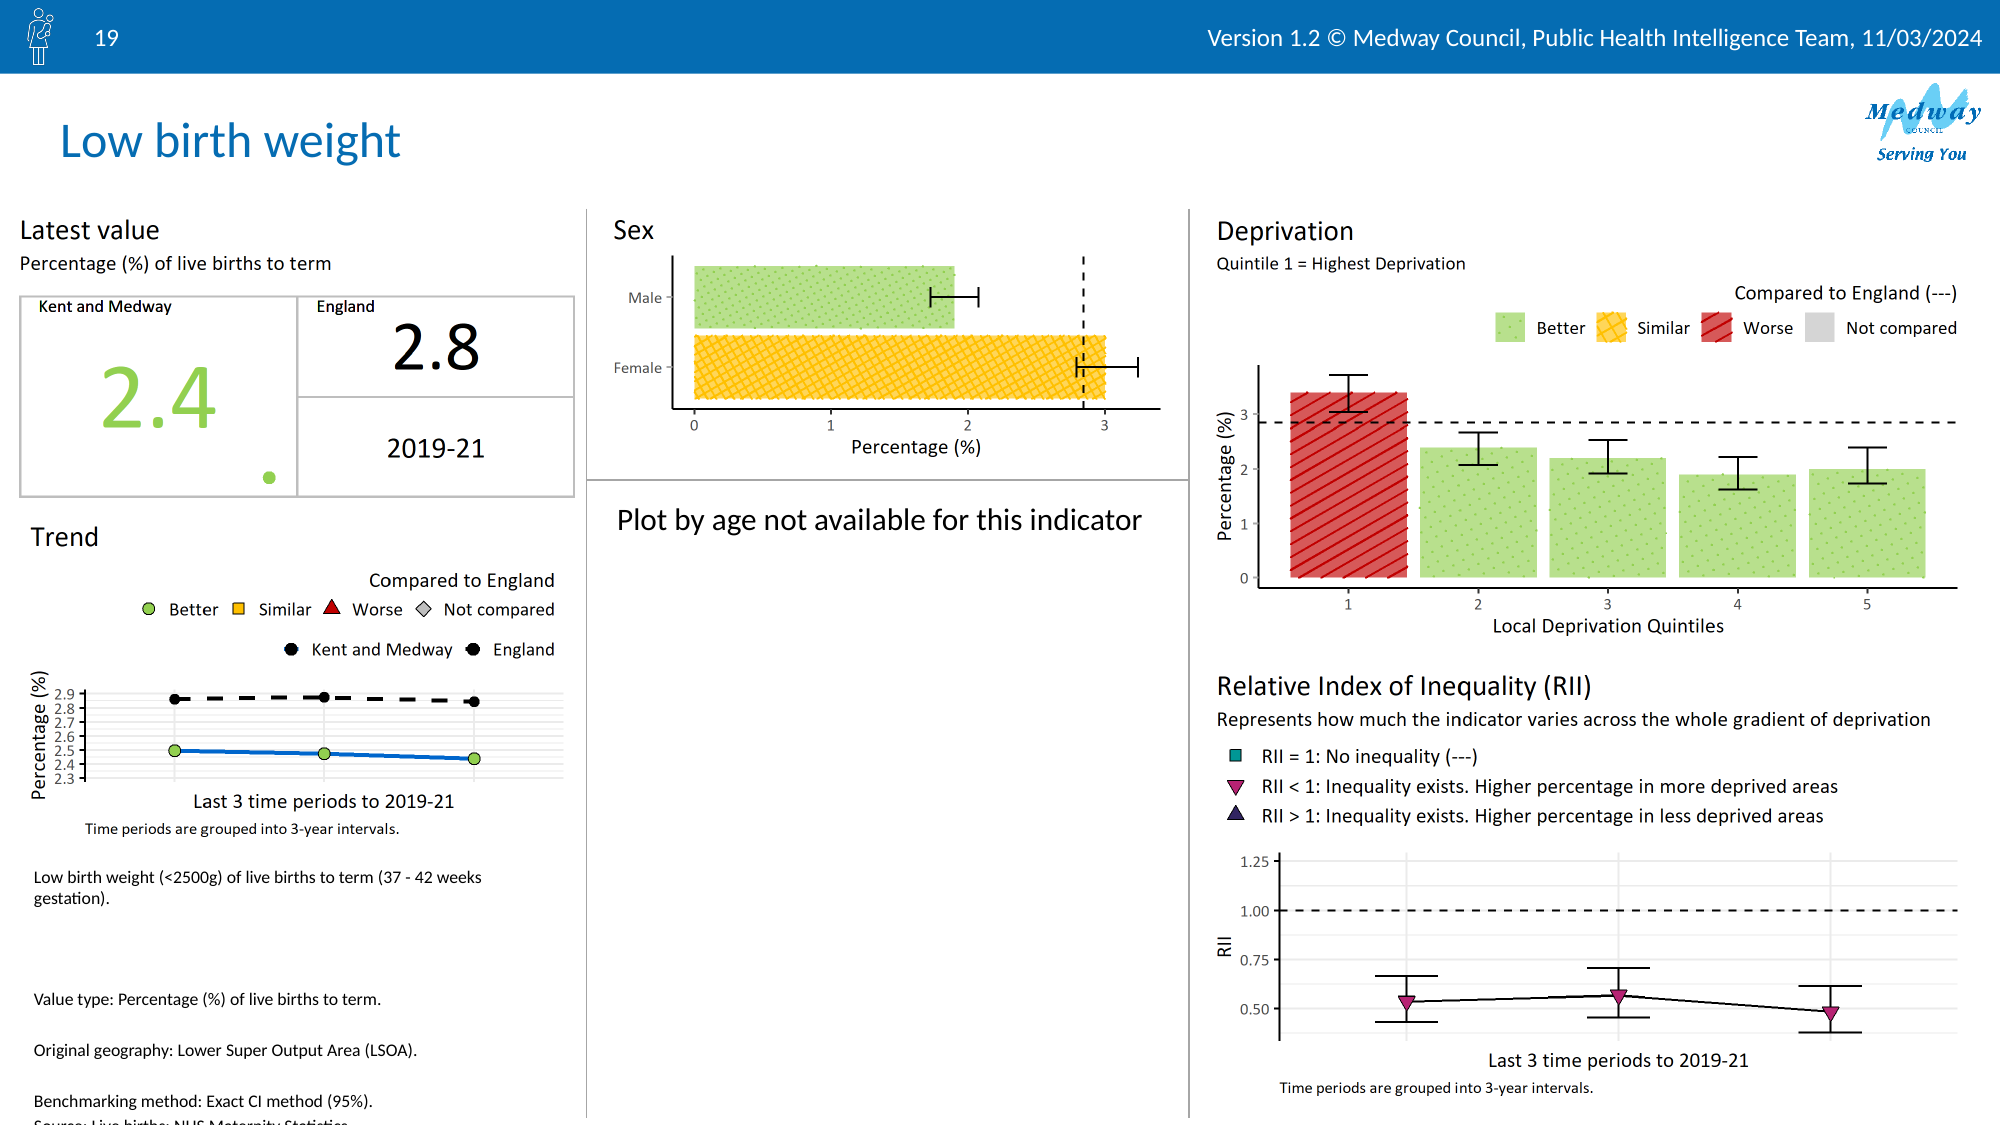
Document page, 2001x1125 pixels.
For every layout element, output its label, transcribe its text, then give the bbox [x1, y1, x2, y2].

title Low birth weight [45, 83, 1866, 191]
list Plot by age not available for this indicator [602, 491, 1172, 1106]
slide_number 19 [78, 6, 315, 67]
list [19, 208, 576, 498]
picture [9, 6, 70, 67]
picture [1866, 83, 1981, 162]
list Version 1.2 © Medway Council, Public Health Intelligence Team, 11/03/2024 [881, 2, 2000, 72]
list Low birth weight (<2500g) of live births to term (37 - 42 weeks gestation). Value type: Percentage (%) of live births to term. Original geography: Lower Super Output Area (LSOA). Benchmarking method: Exact CI method (95%). Source: Live births: NHS Maternity Statistics.. [18, 857, 574, 1106]
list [602, 208, 1173, 469]
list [19, 515, 575, 849]
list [1205, 208, 1969, 647]
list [1205, 664, 1969, 1107]
